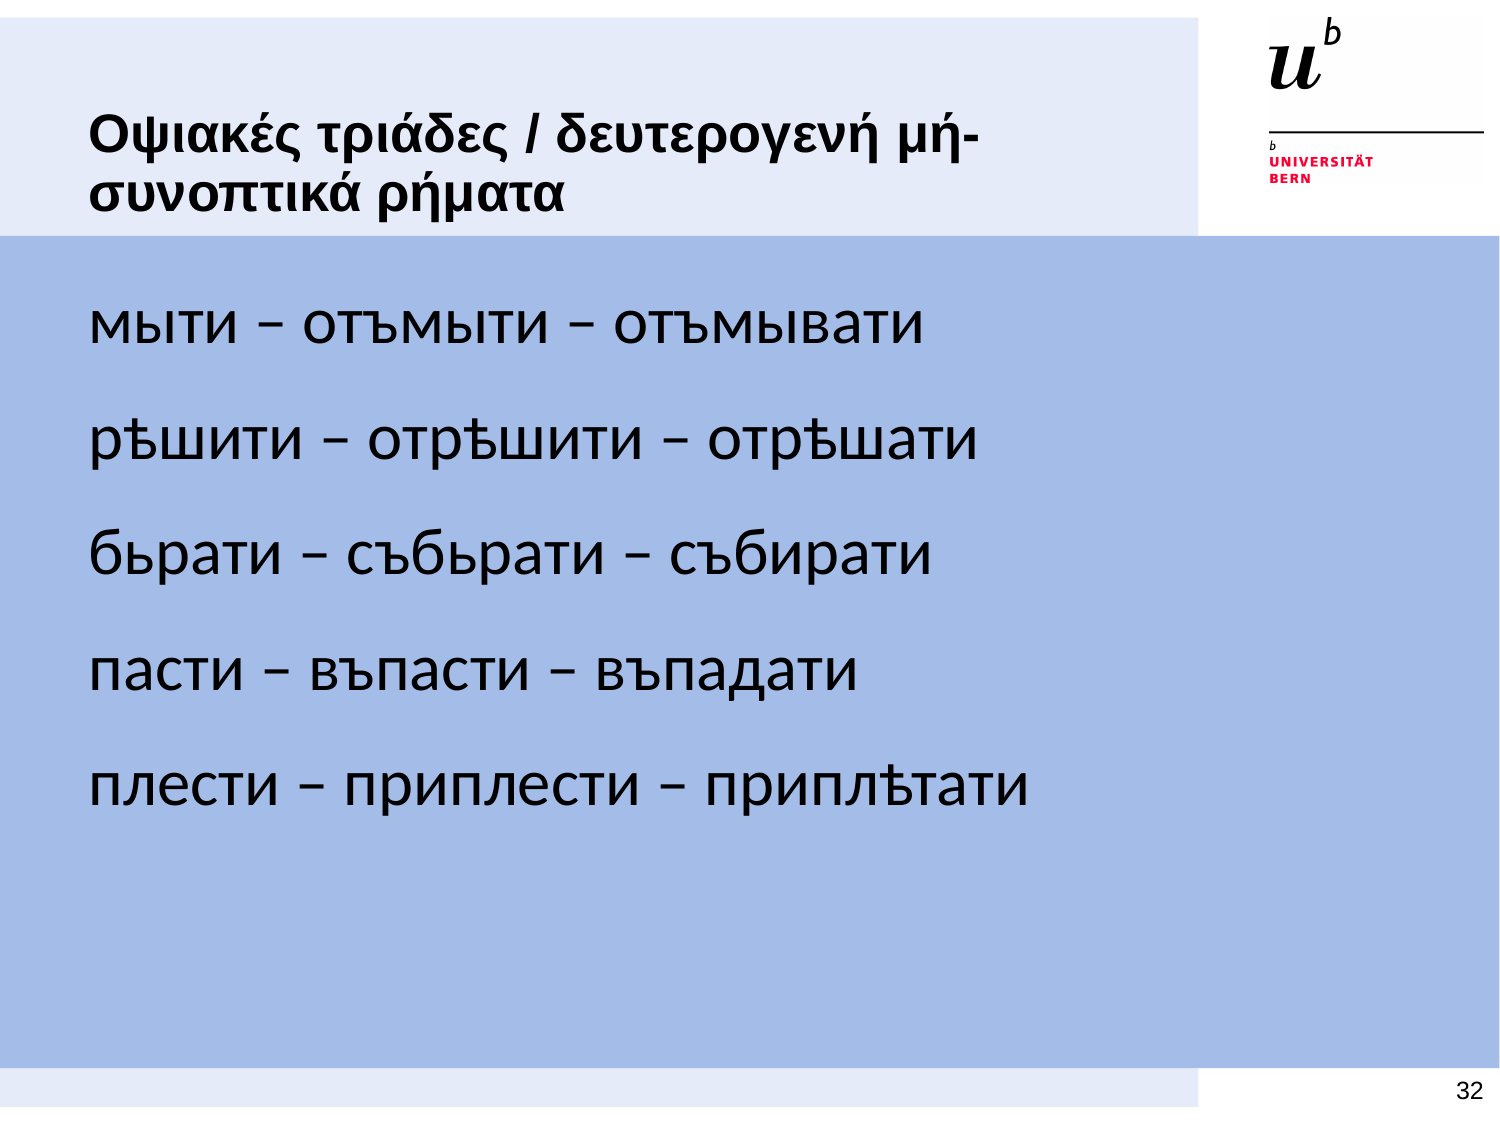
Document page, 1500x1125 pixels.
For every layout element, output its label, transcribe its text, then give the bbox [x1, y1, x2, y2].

title Οψιακές τριάδες / δευτερογενή μή-συνοπτικά ρήματα [88, 106, 1175, 241]
picture [1269, 17, 1484, 183]
list мыти – отъмыти – отъмывати рѣшити – отрѣшити – отрѣшати бьрати – събьрати – събирати пасти – въпасти – въпадати плести – приплести – приплѣтати [88, 271, 1411, 1010]
slide_number 32 [1425, 1074, 1485, 1104]
